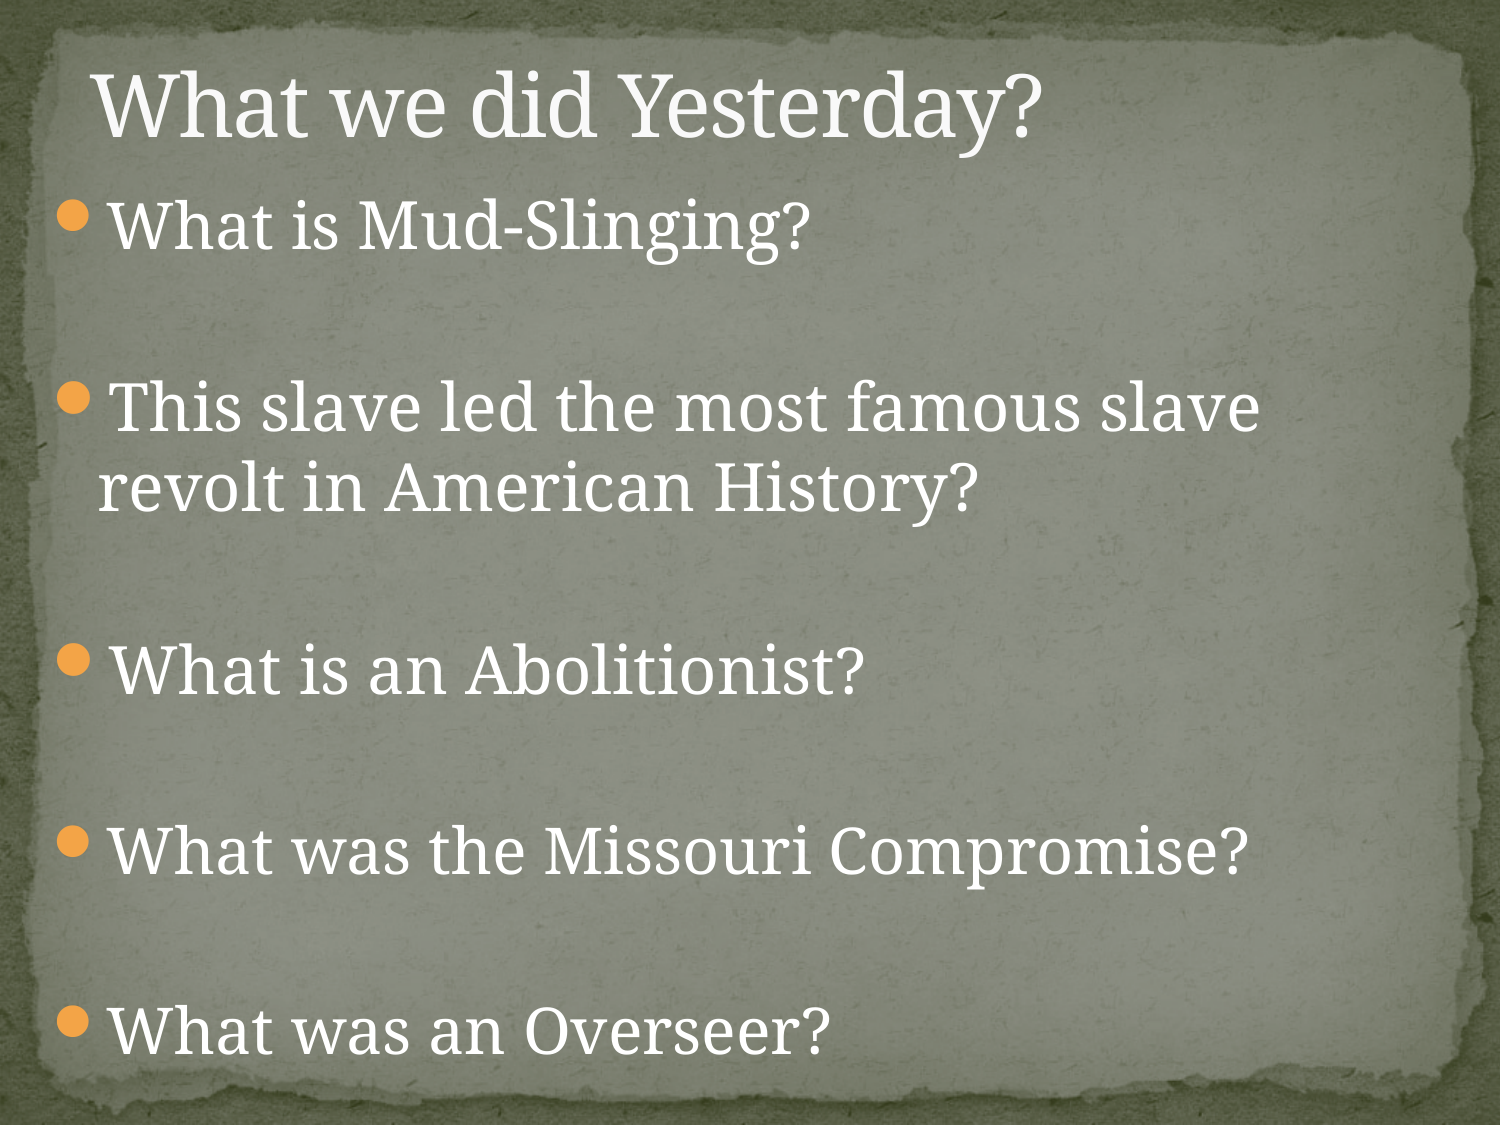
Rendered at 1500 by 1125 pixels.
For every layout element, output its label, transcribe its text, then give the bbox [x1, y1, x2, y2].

list What is Mud-Slinging? This slave led the most famous slave revolt in American History? What is an Abolitionist? What was the Missouri Compromise? What was an Overseer? [37, 174, 1463, 1125]
title What we did Yesterday? [74, 24, 1425, 163]
